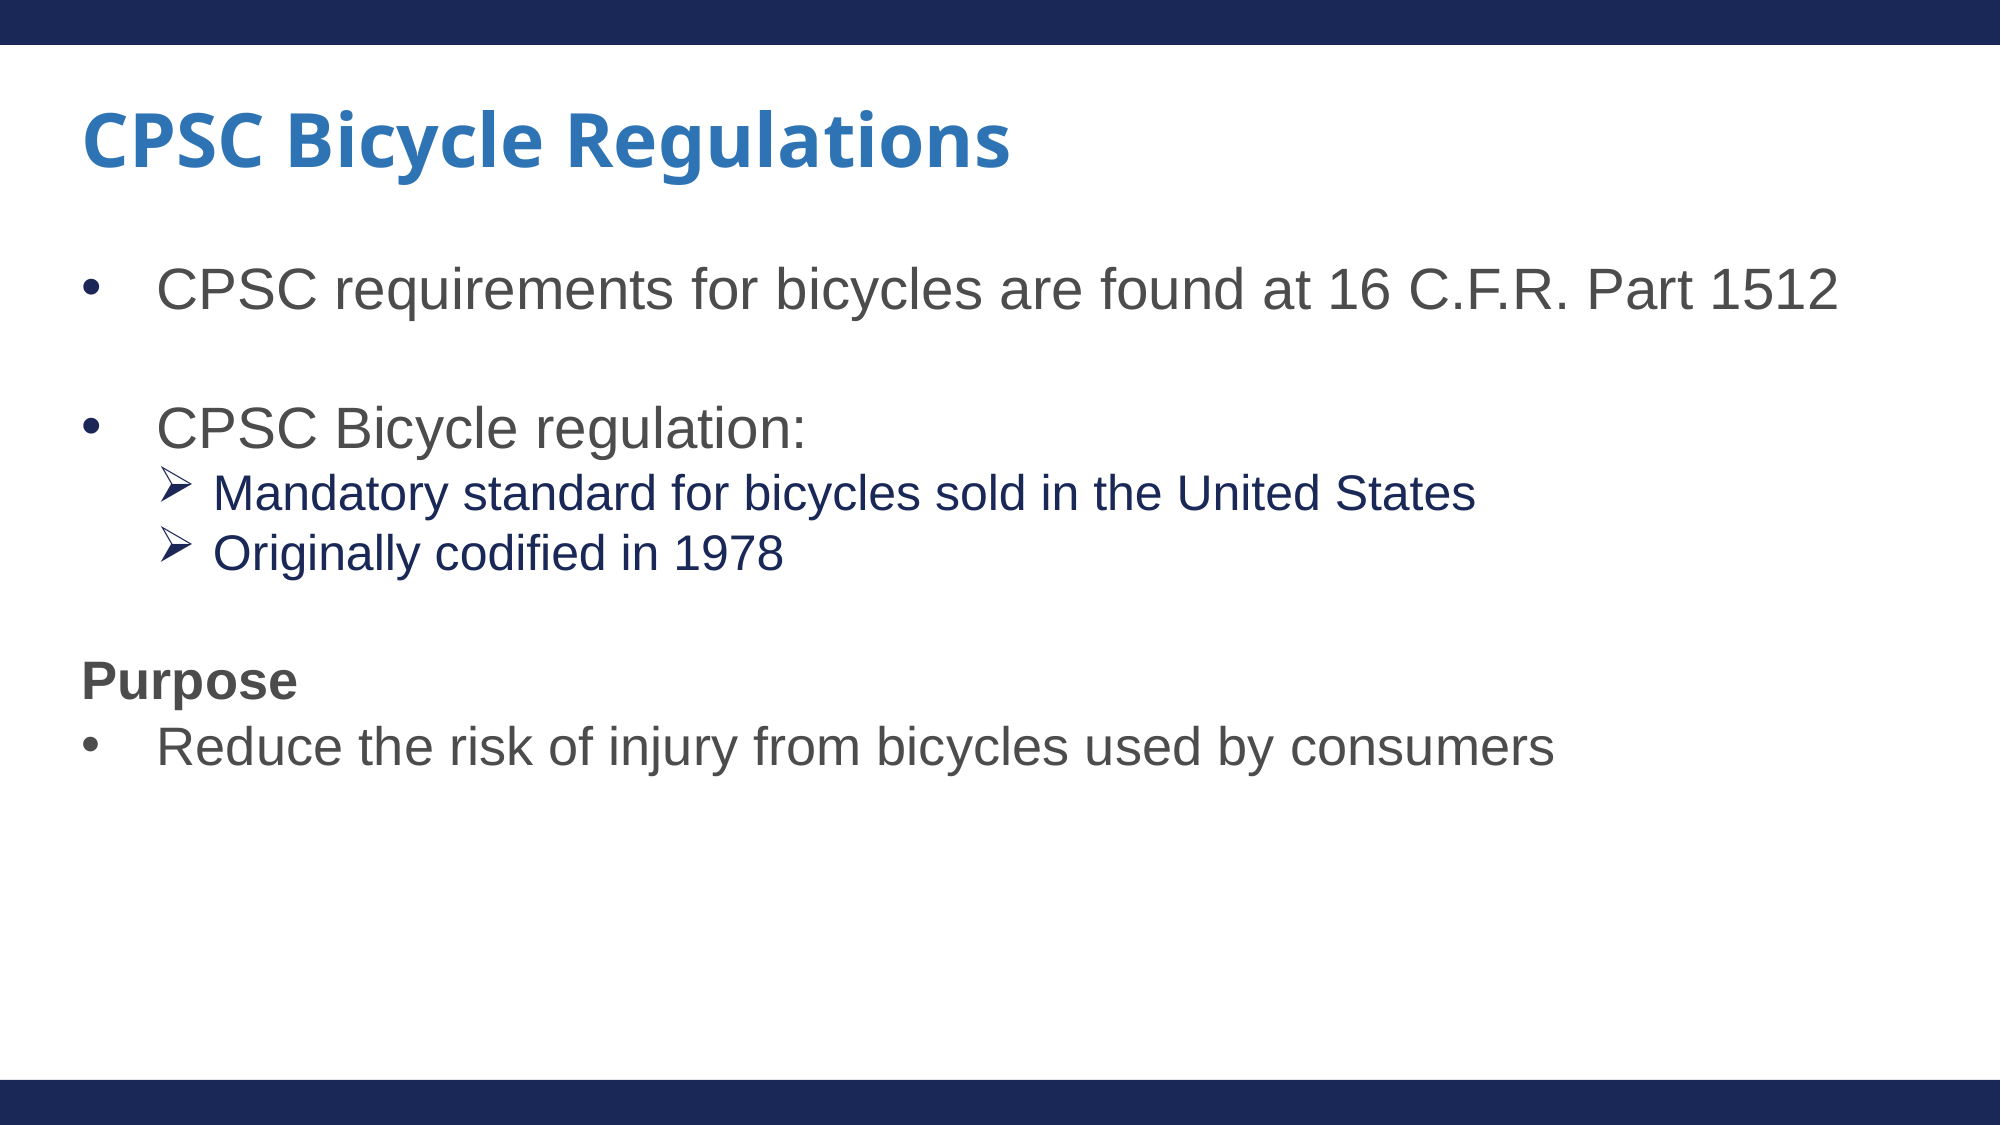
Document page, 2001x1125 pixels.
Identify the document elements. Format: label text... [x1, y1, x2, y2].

title CPSC Bicycle Regulations [66, 59, 1948, 216]
list CPSC requirements for bicycles are found at 16 C.F.R. Part 1512 CPSC Bicycle regulation: Mandatory standard for bicycles sold in the United States Originally codified in 1978 Purpose Reduce the risk of injury from bicycles used by consumers [66, 243, 1948, 1014]
